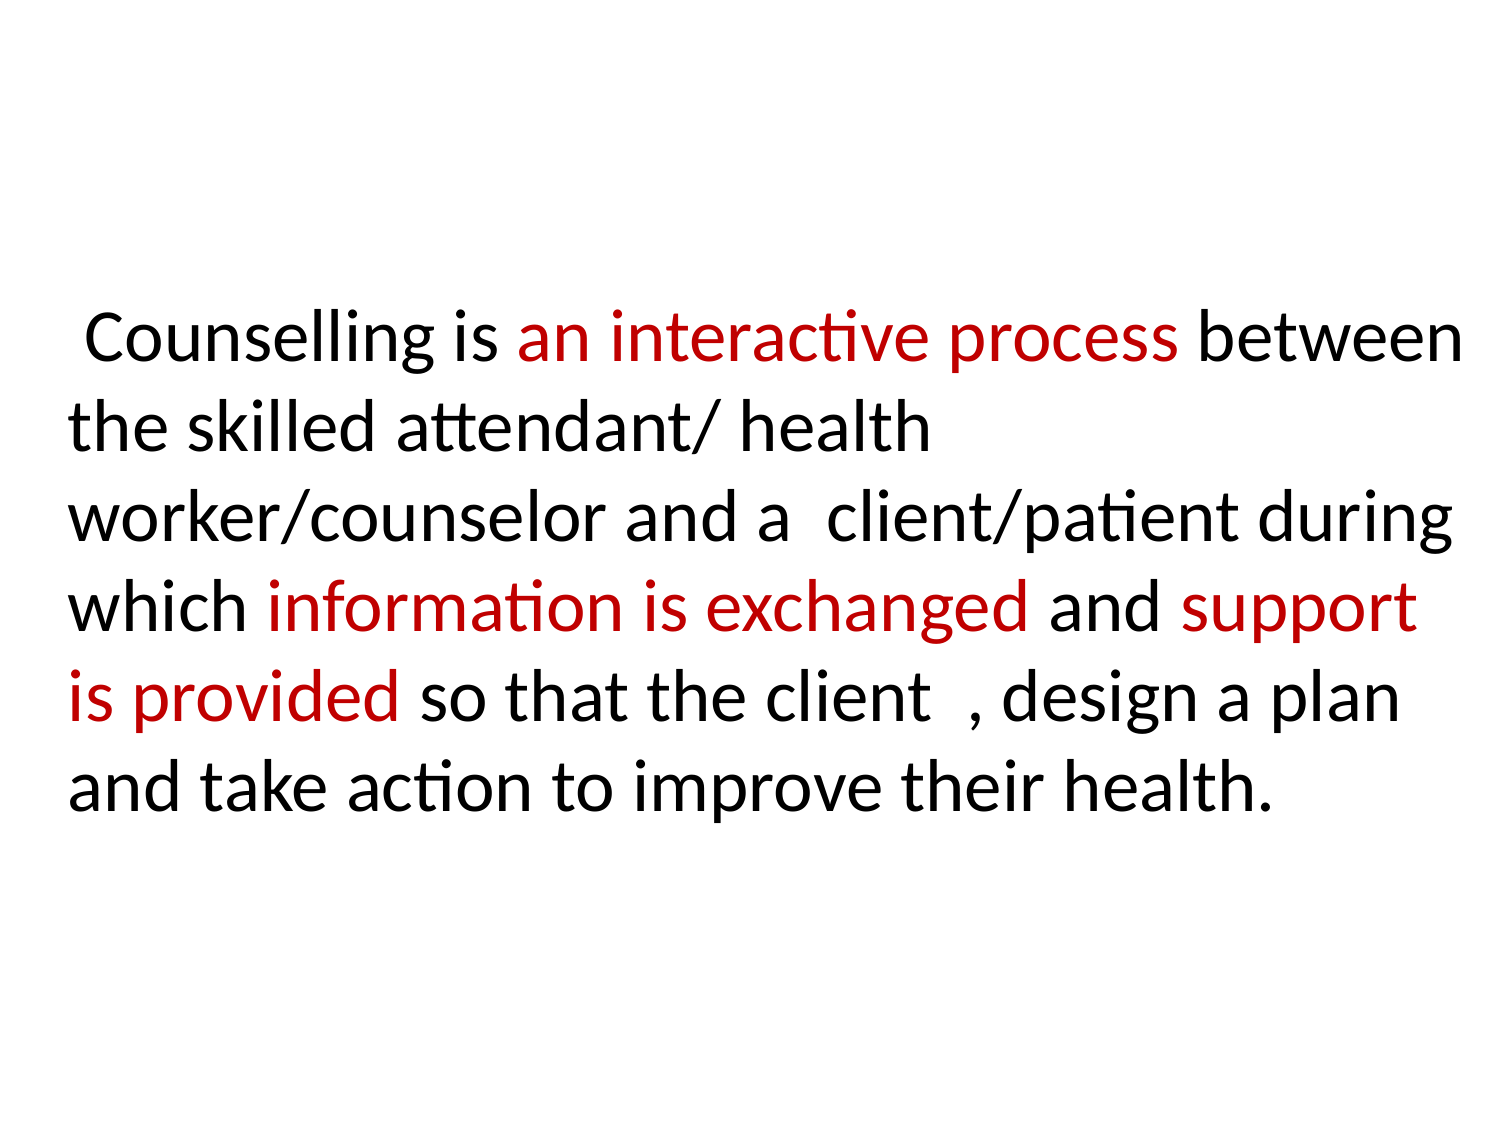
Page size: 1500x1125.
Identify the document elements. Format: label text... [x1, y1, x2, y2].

text_box Counselling is an interactive process between the skilled attendant/ health worker/counselor and a client/patient during which information is exchanged and support is provided so that the client , design a plan and take action to improve their health. [53, 278, 1483, 834]
